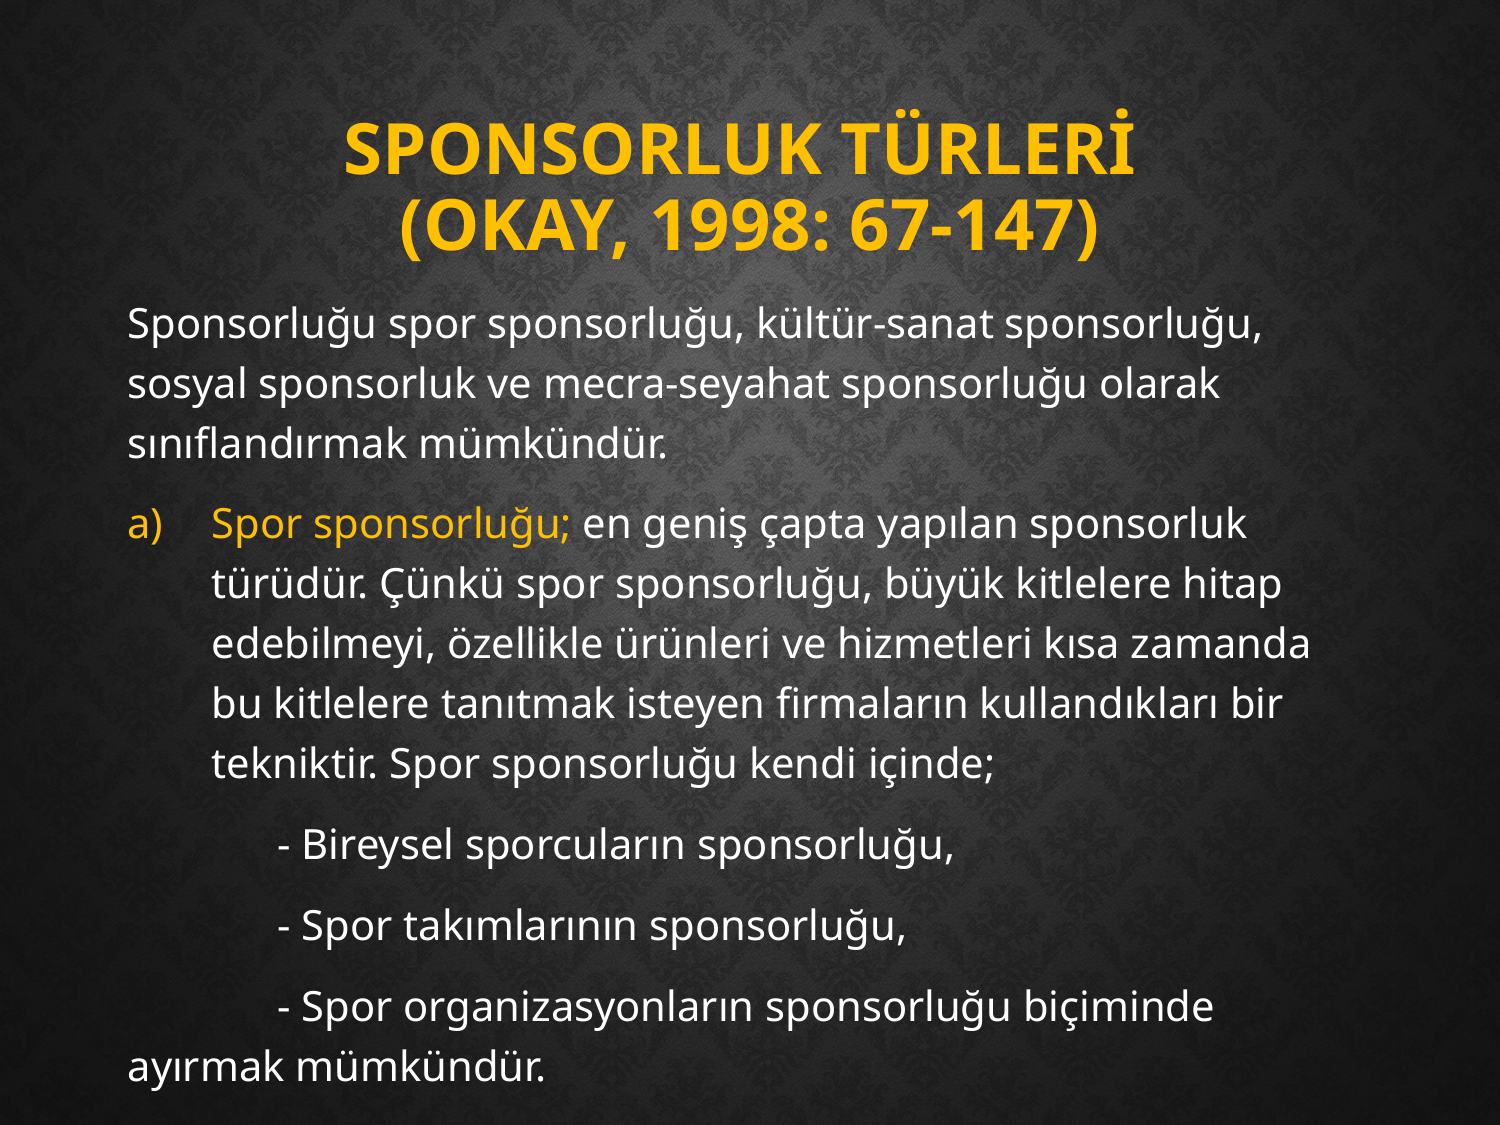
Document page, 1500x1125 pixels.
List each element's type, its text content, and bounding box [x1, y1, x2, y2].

list Sponsorluğu spor sponsorluğu, kültür-sanat sponsorluğu, sosyal sponsorluk ve mecra-seyahat sponsorluğu olarak sınıflandırmak mümkündür. Spor sponsorluğu; en geniş çapta yapılan sponsorluk türüdür. Çünkü spor sponsorluğu, büyük kitlelere hitap edebilmeyi, özellikle ürünleri ve hizmetleri kısa zamanda bu kitlelere tanıtmak isteyen firmaların kullandıkları bir tekniktir. Spor sponsorluğu kendi içinde; - Bireysel sporcuların sponsorluğu, - Spor takımlarının sponsorluğu, - Spor organizasyonların sponsorluğu biçiminde ayırmak mümkündür. [112, 278, 1387, 950]
title Sponsorluk Türlerİ (Okay, 1998: 67-147) [112, 99, 1387, 278]
